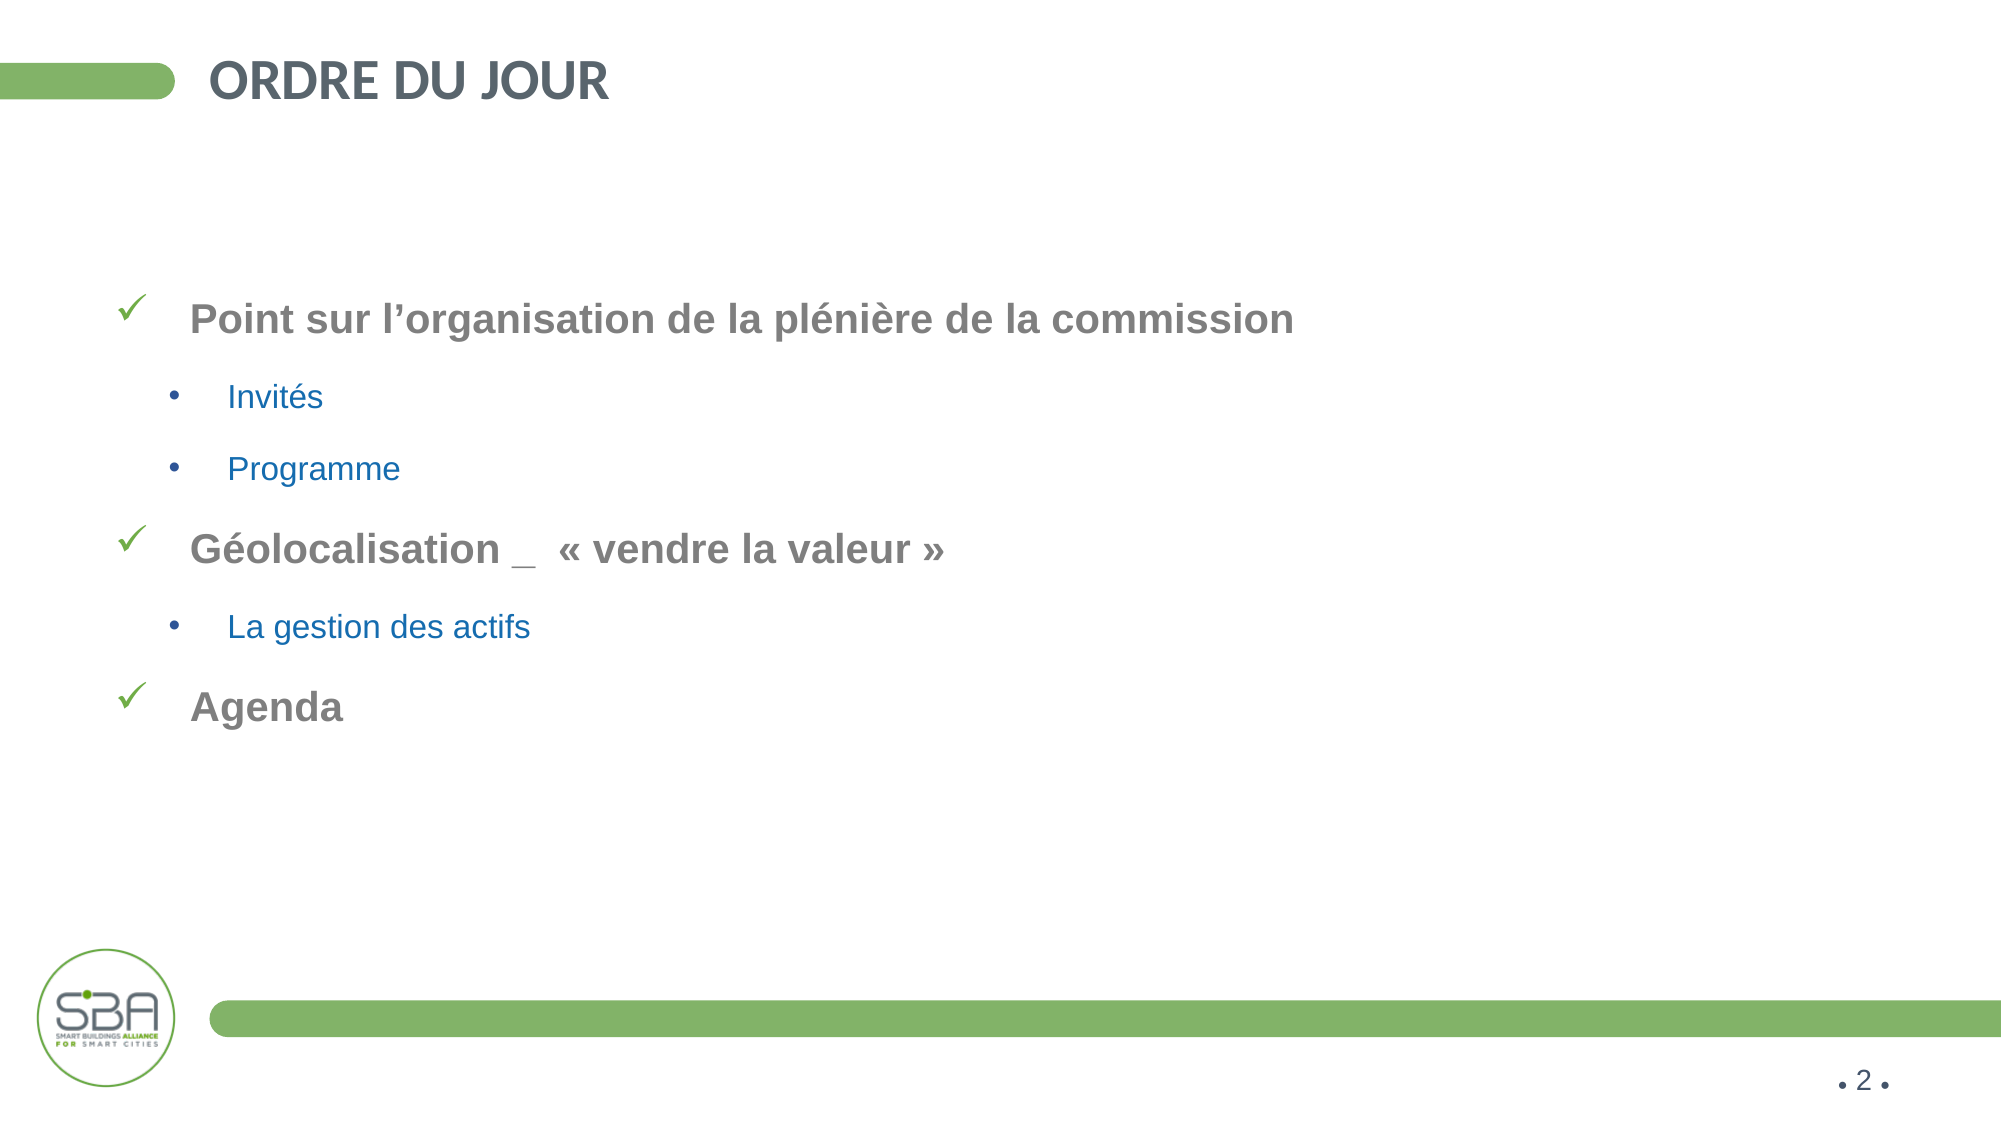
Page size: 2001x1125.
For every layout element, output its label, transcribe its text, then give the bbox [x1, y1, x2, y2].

title Ordre du jour [209, 49, 1878, 113]
picture [32, 944, 180, 1092]
list Point sur l’organisation de la plénière de la commission Invités Programme Géolocalisation _ « vendre la valeur » La gestion des actifs Agenda [99, 199, 1878, 992]
